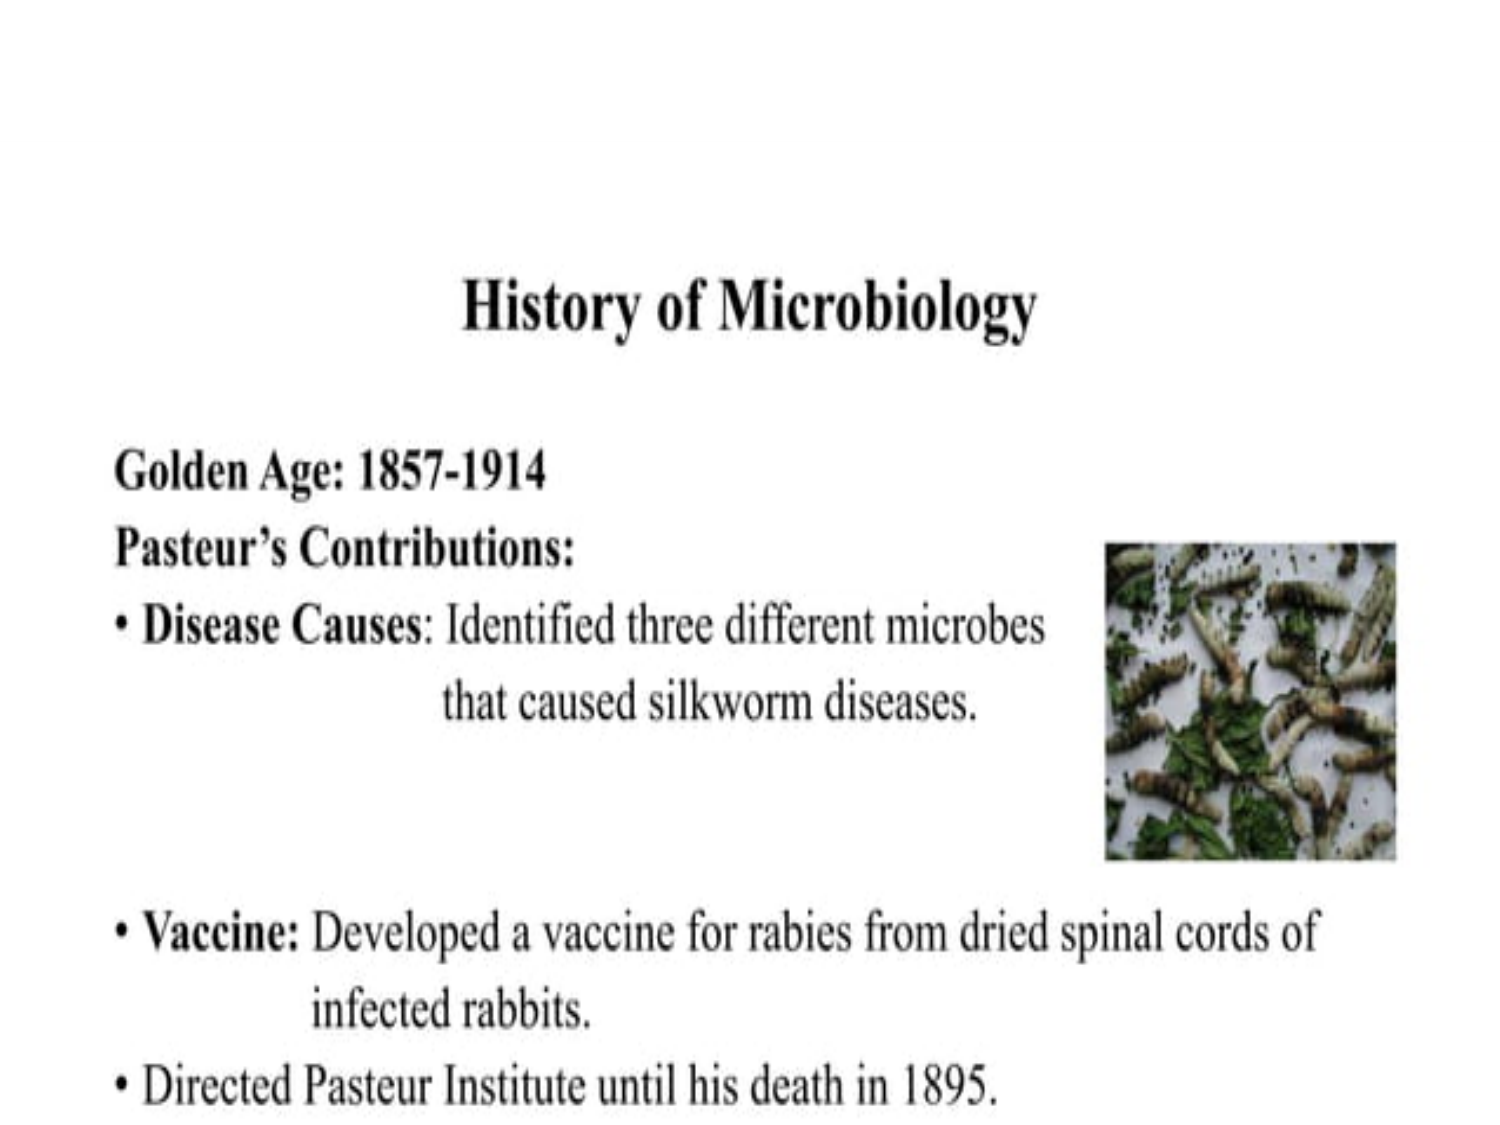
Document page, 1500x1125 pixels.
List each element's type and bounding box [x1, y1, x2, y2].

picture [0, 139, 1500, 1125]
